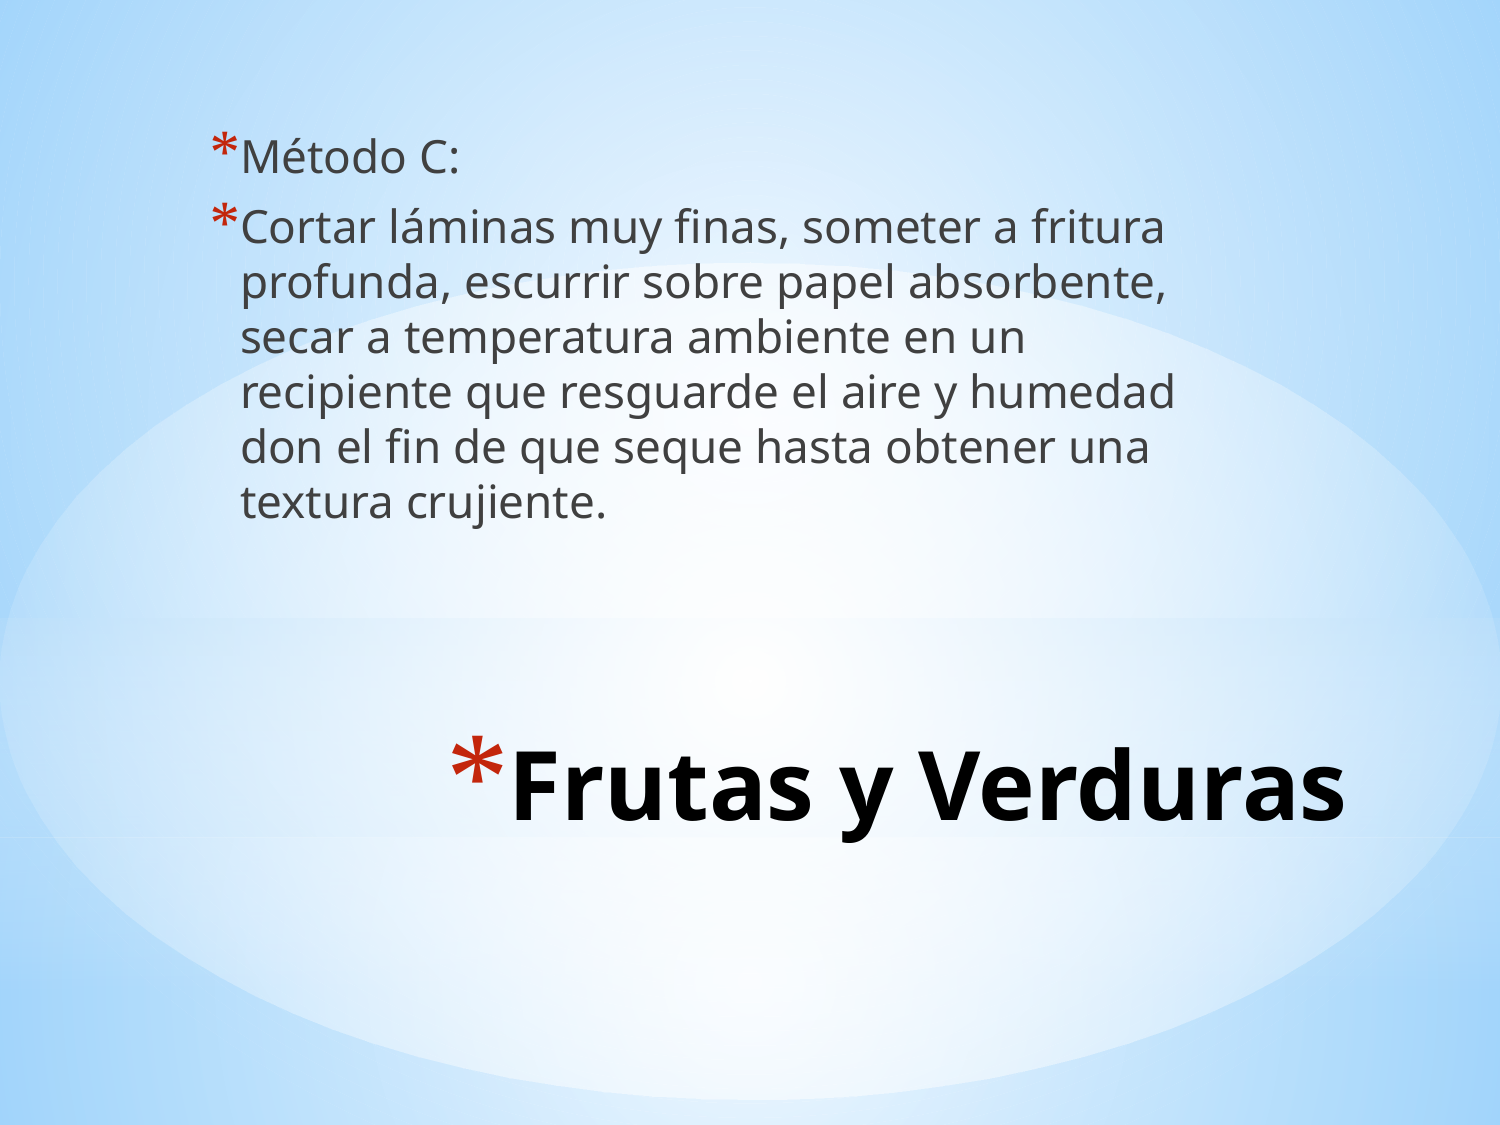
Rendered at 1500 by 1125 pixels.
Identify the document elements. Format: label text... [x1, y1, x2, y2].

list Método C: Cortar láminas muy finas, someter a fritura profunda, escurrir sobre papel absorbente, secar a temperatura ambiente en un recipiente que resguarde el aire y humedad don el fin de que seque hasta obtener una textura crujiente. [187, 120, 1238, 690]
title Frutas y Verduras [294, 717, 1363, 905]
